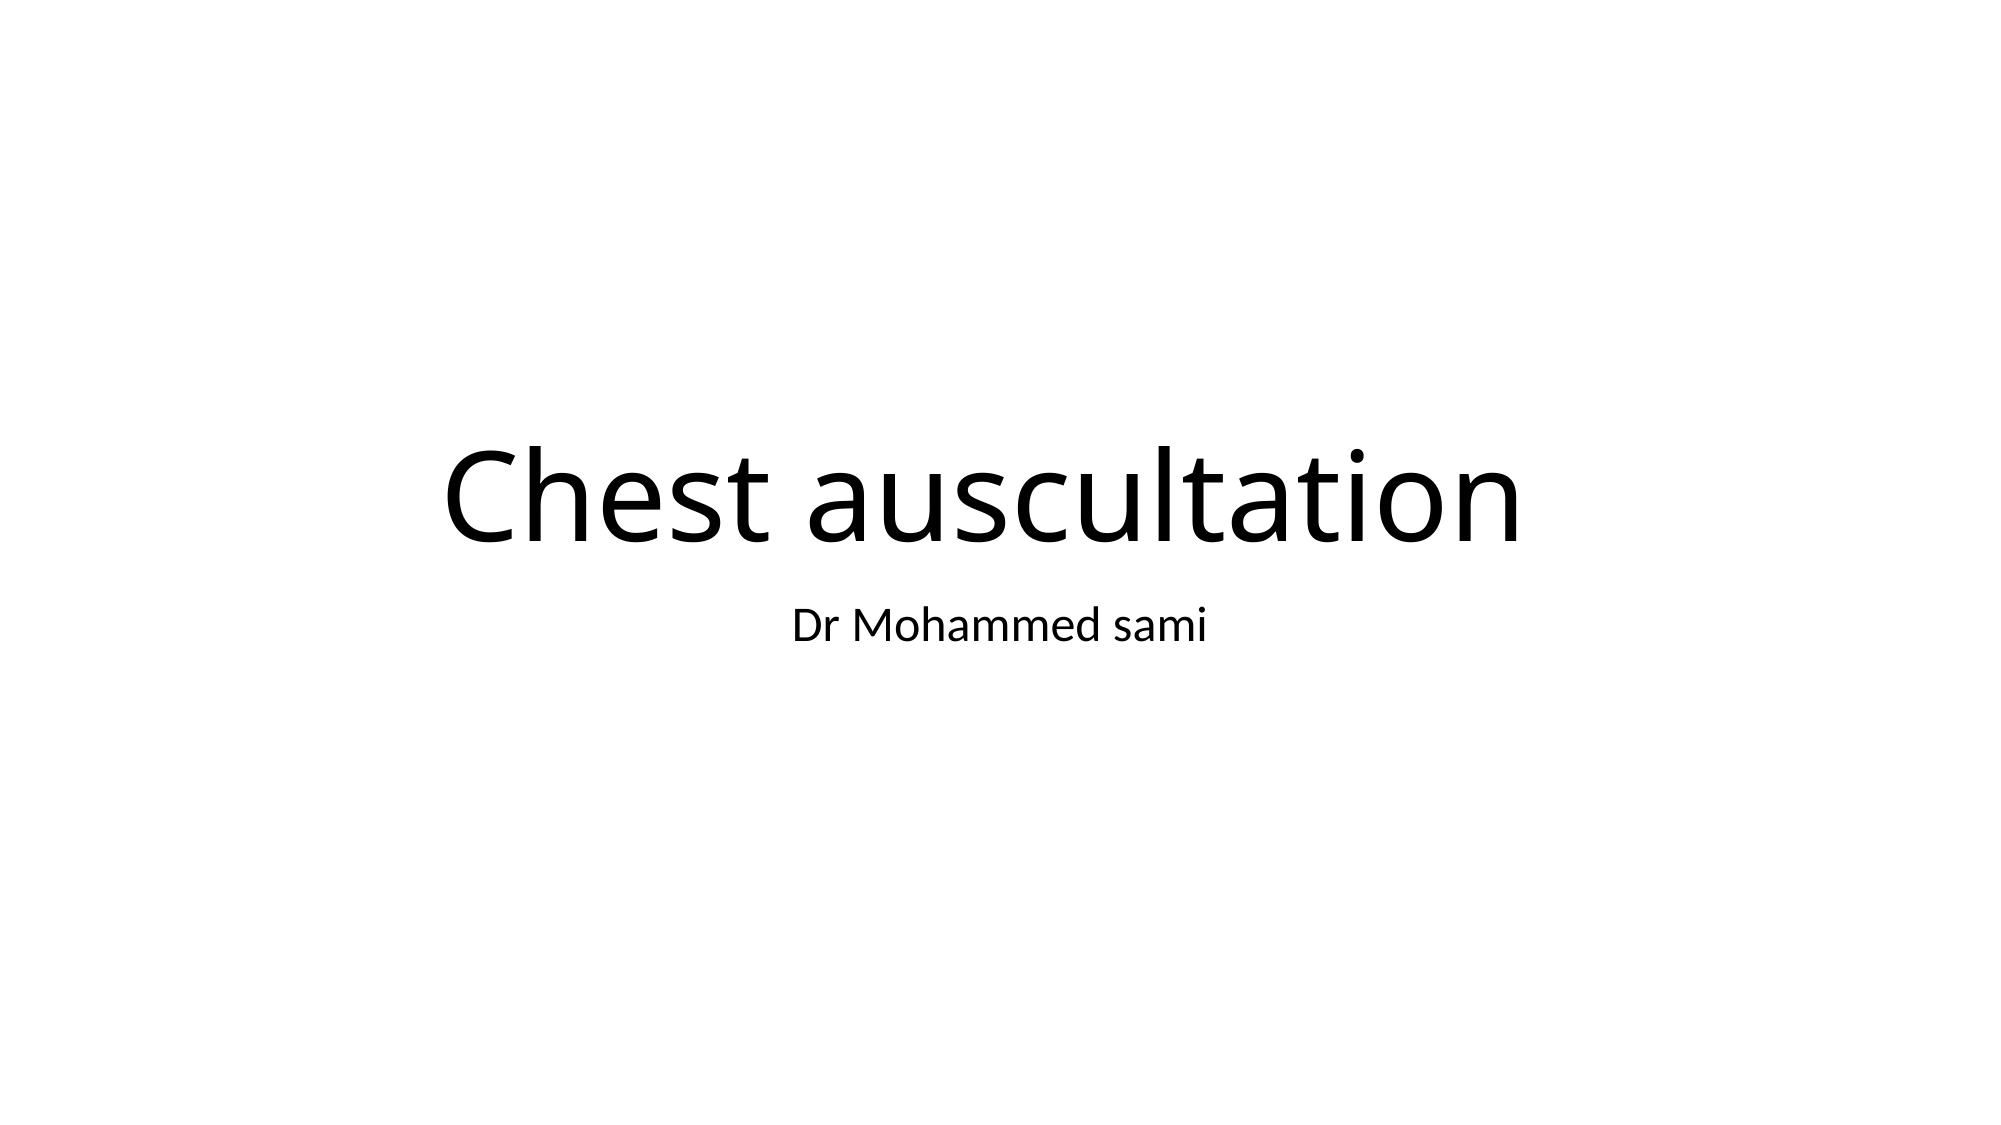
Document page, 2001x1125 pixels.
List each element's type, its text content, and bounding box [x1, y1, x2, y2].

subtitle Dr Mohammed sami [249, 590, 1750, 863]
title Chest auscultation [249, 184, 1750, 576]
